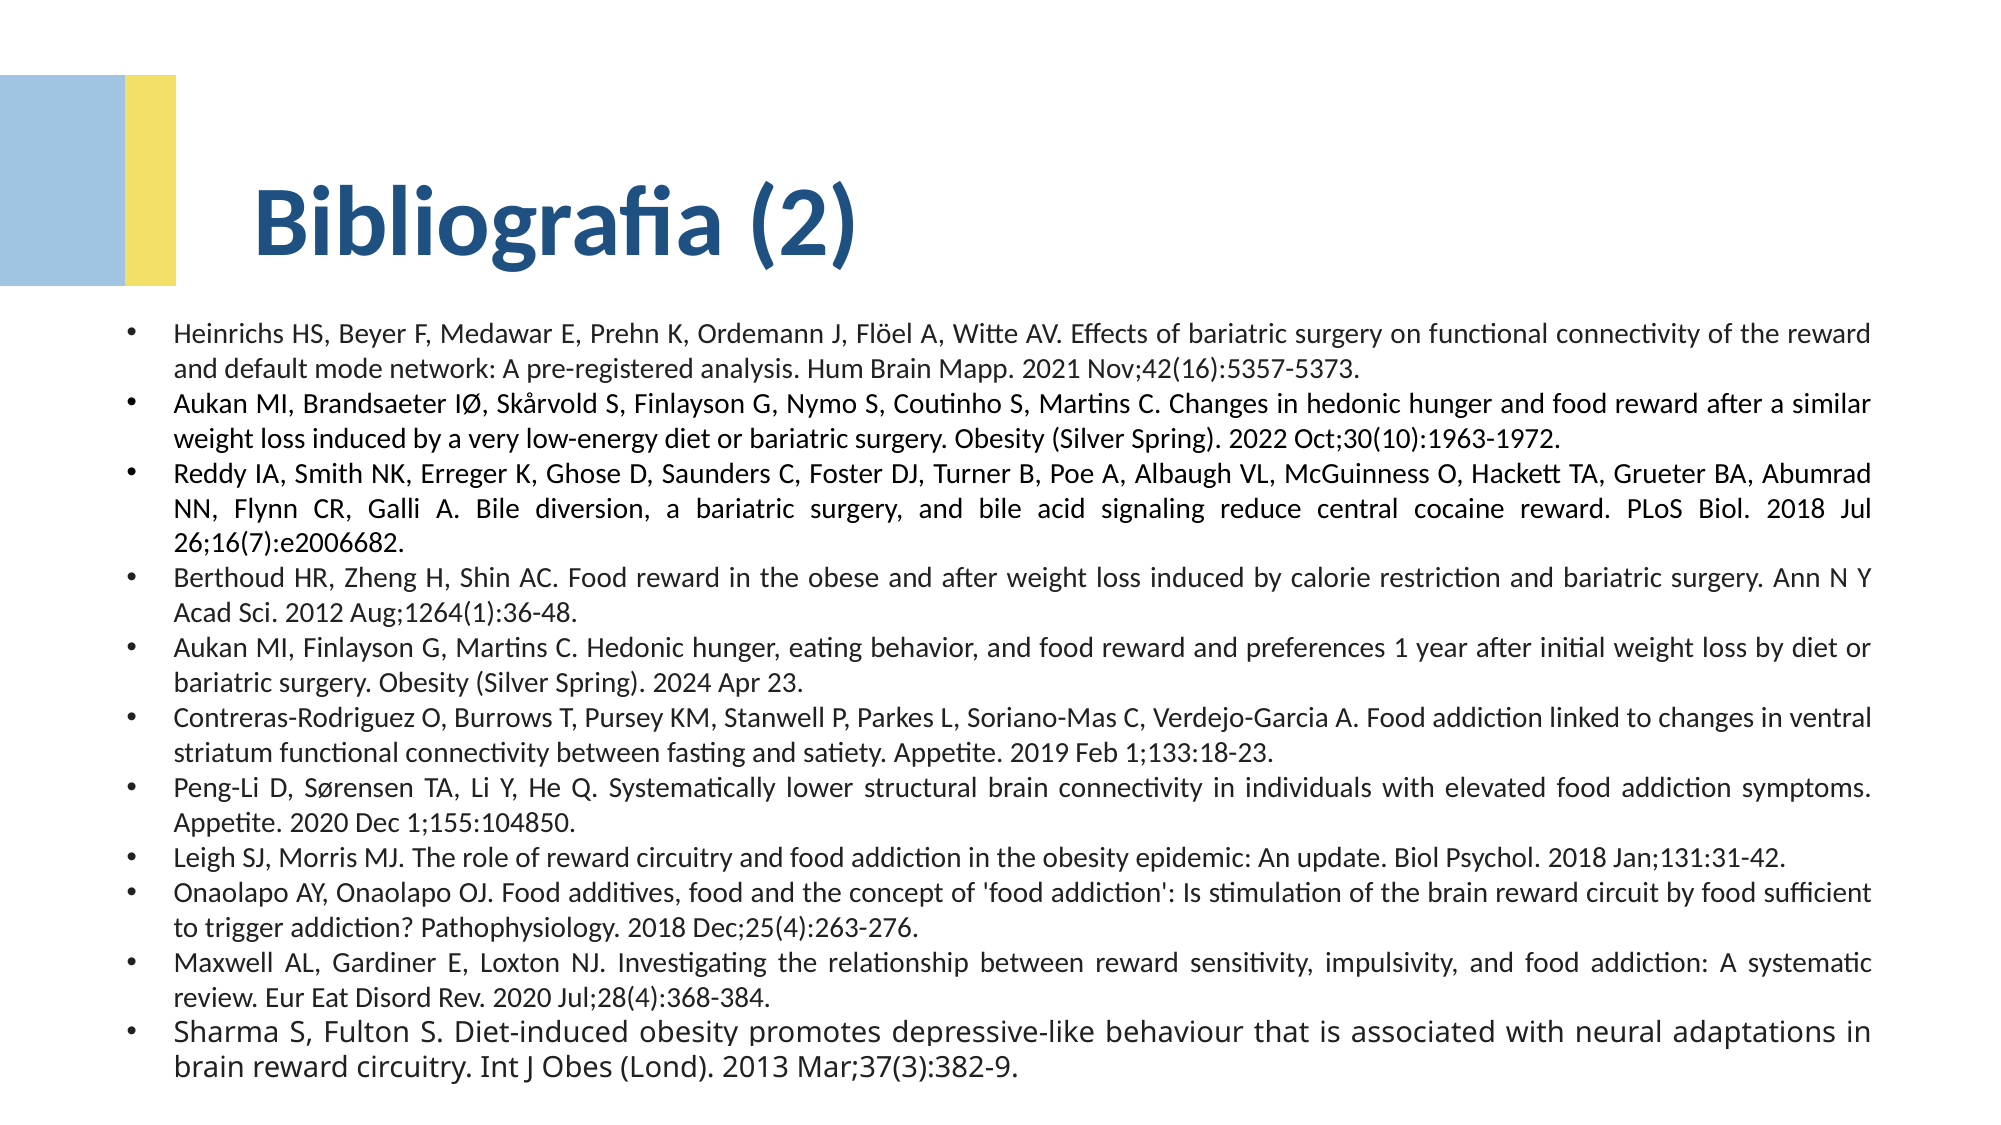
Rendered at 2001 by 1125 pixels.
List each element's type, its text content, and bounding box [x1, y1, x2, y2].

text_box Heinrichs HS, Beyer F, Medawar E, Prehn K, Ordemann J, Flöel A, Witte AV. Effects of bariatric surgery on functional connectivity of the reward and default mode network: A pre-registered analysis. Hum Brain Mapp. 2021 Nov;42(16):5357-5373. Aukan MI, Brandsaeter IØ, Skårvold S, Finlayson G, Nymo S, Coutinho S, Martins C. Changes in hedonic hunger and food reward after a similar weight loss induced by a very low-energy diet or bariatric surgery. Obesity (Silver Spring). 2022 Oct;30(10):1963-1972. Reddy IA, Smith NK, Erreger K, Ghose D, Saunders C, Foster DJ, Turner B, Poe A, Albaugh VL, McGuinness O, Hackett TA, Grueter BA, Abumrad NN, Flynn CR, Galli A. Bile diversion, a bariatric surgery, and bile acid signaling reduce central cocaine reward. PLoS Biol. 2018 Jul 26;16(7):e2006682. Berthoud HR, Zheng H, Shin AC. Food reward in the obese and after weight loss induced by calorie restriction and bariatric surgery. Ann N Y Acad Sci. 2012 Aug;1264(1):36-48. Aukan MI, Finlayson G, Martins C. Hedonic hunger, eating behavior, and food reward and preferences 1 year after initial weight loss by diet or bariatric surgery. Obesity (Silver Spring). 2024 Apr 23. Contreras-Rodriguez O, Burrows T, Pursey KM, Stanwell P, Parkes L, Soriano-Mas C, Verdejo-Garcia A. Food addiction linked to changes in ventral striatum functional connectivity between fasting and satiety. Appetite. 2019 Feb 1;133:18-23. Peng-Li D, Sørensen TA, Li Y, He Q. Systematically lower structural brain connectivity in individuals with elevated food addiction symptoms. Appetite. 2020 Dec 1;155:104850. Leigh SJ, Morris MJ. The role of reward circuitry and food addiction in the obesity epidemic: An update. Biol Psychol. 2018 Jan;131:31-42. Onaolapo AY, Onaolapo OJ. Food additives, food and the concept of 'food addiction': Is stimulation of the brain reward circuit by food sufficient to trigger addiction? Pathophysiology. 2018 Dec;25(4):263-276. Maxwell AL, Gardiner E, Loxton NJ. Investigating the relationship between reward sensitivity, impulsivity, and food addiction: A systematic review. Eur Eat Disord Rev. 2020 Jul;28(4):368-384. Sharma S, Fulton S. Diet-induced obesity promotes depressive-like behaviour that is associated with neural adaptations in brain reward circuitry. Int J Obes (Lond). 2013 Mar;37(3):382-9. [111, 306, 1889, 1091]
text_box Bibliografia (2) [239, 148, 1733, 283]
text_box [125, 75, 176, 286]
text_box [0, 75, 125, 286]
